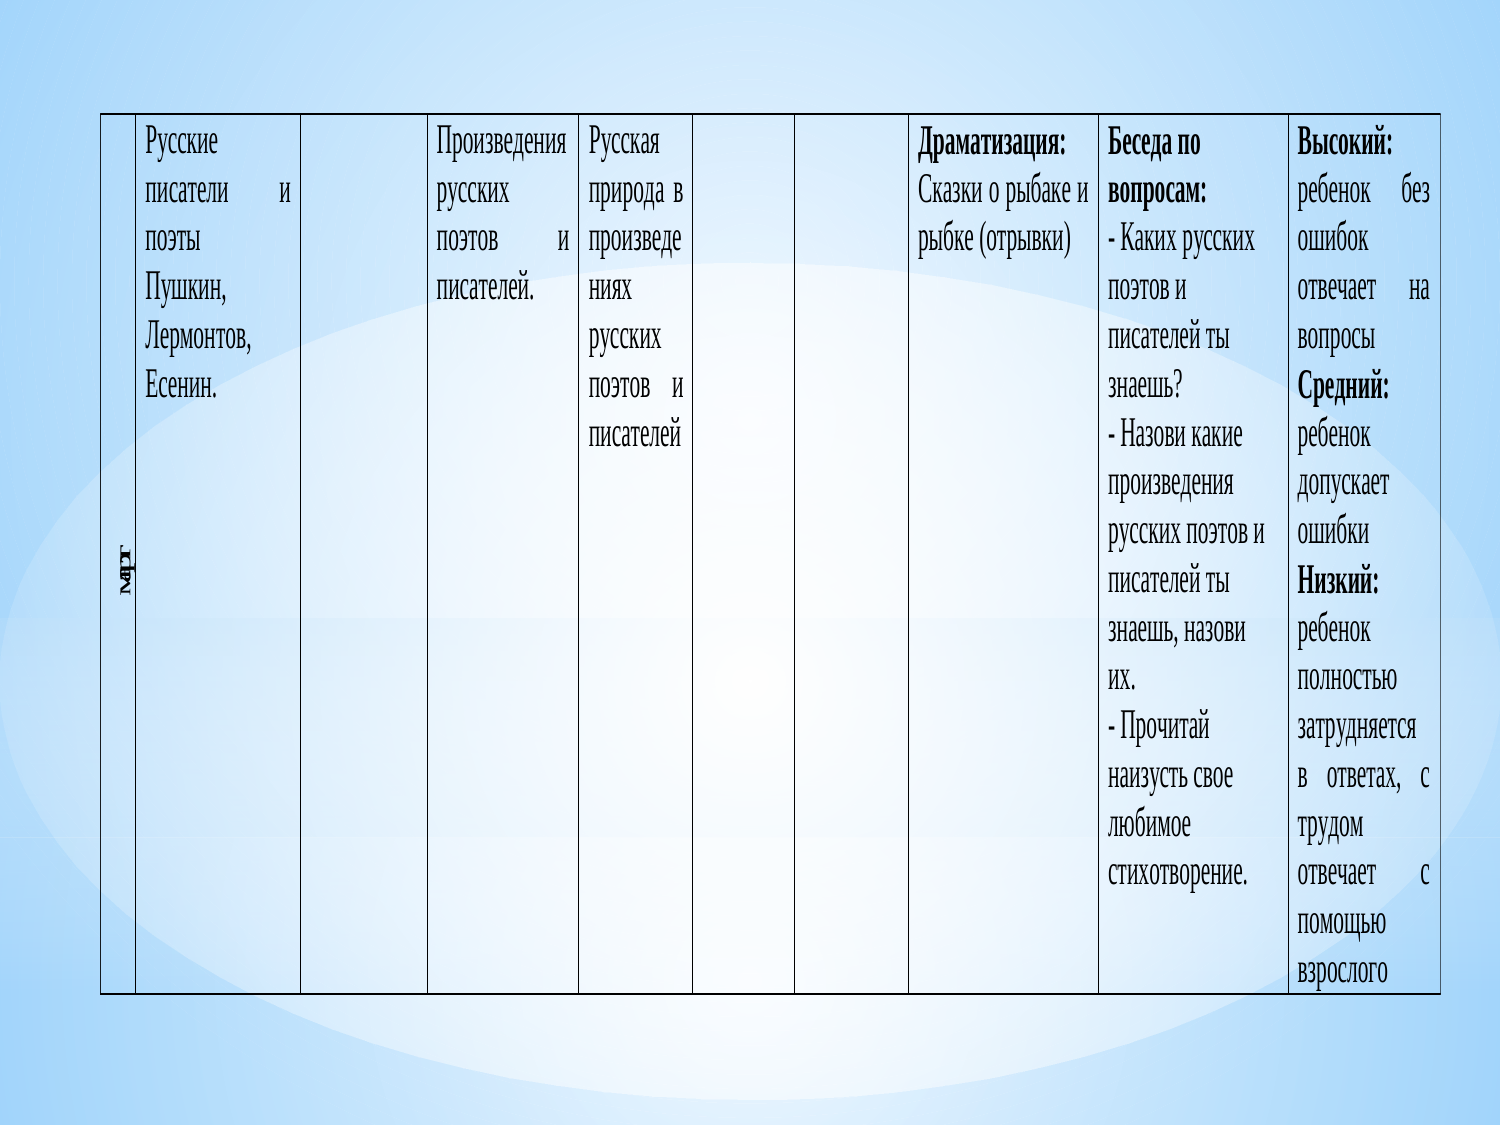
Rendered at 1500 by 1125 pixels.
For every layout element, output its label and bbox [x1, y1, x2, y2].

text_box [99, 113, 1441, 1083]
